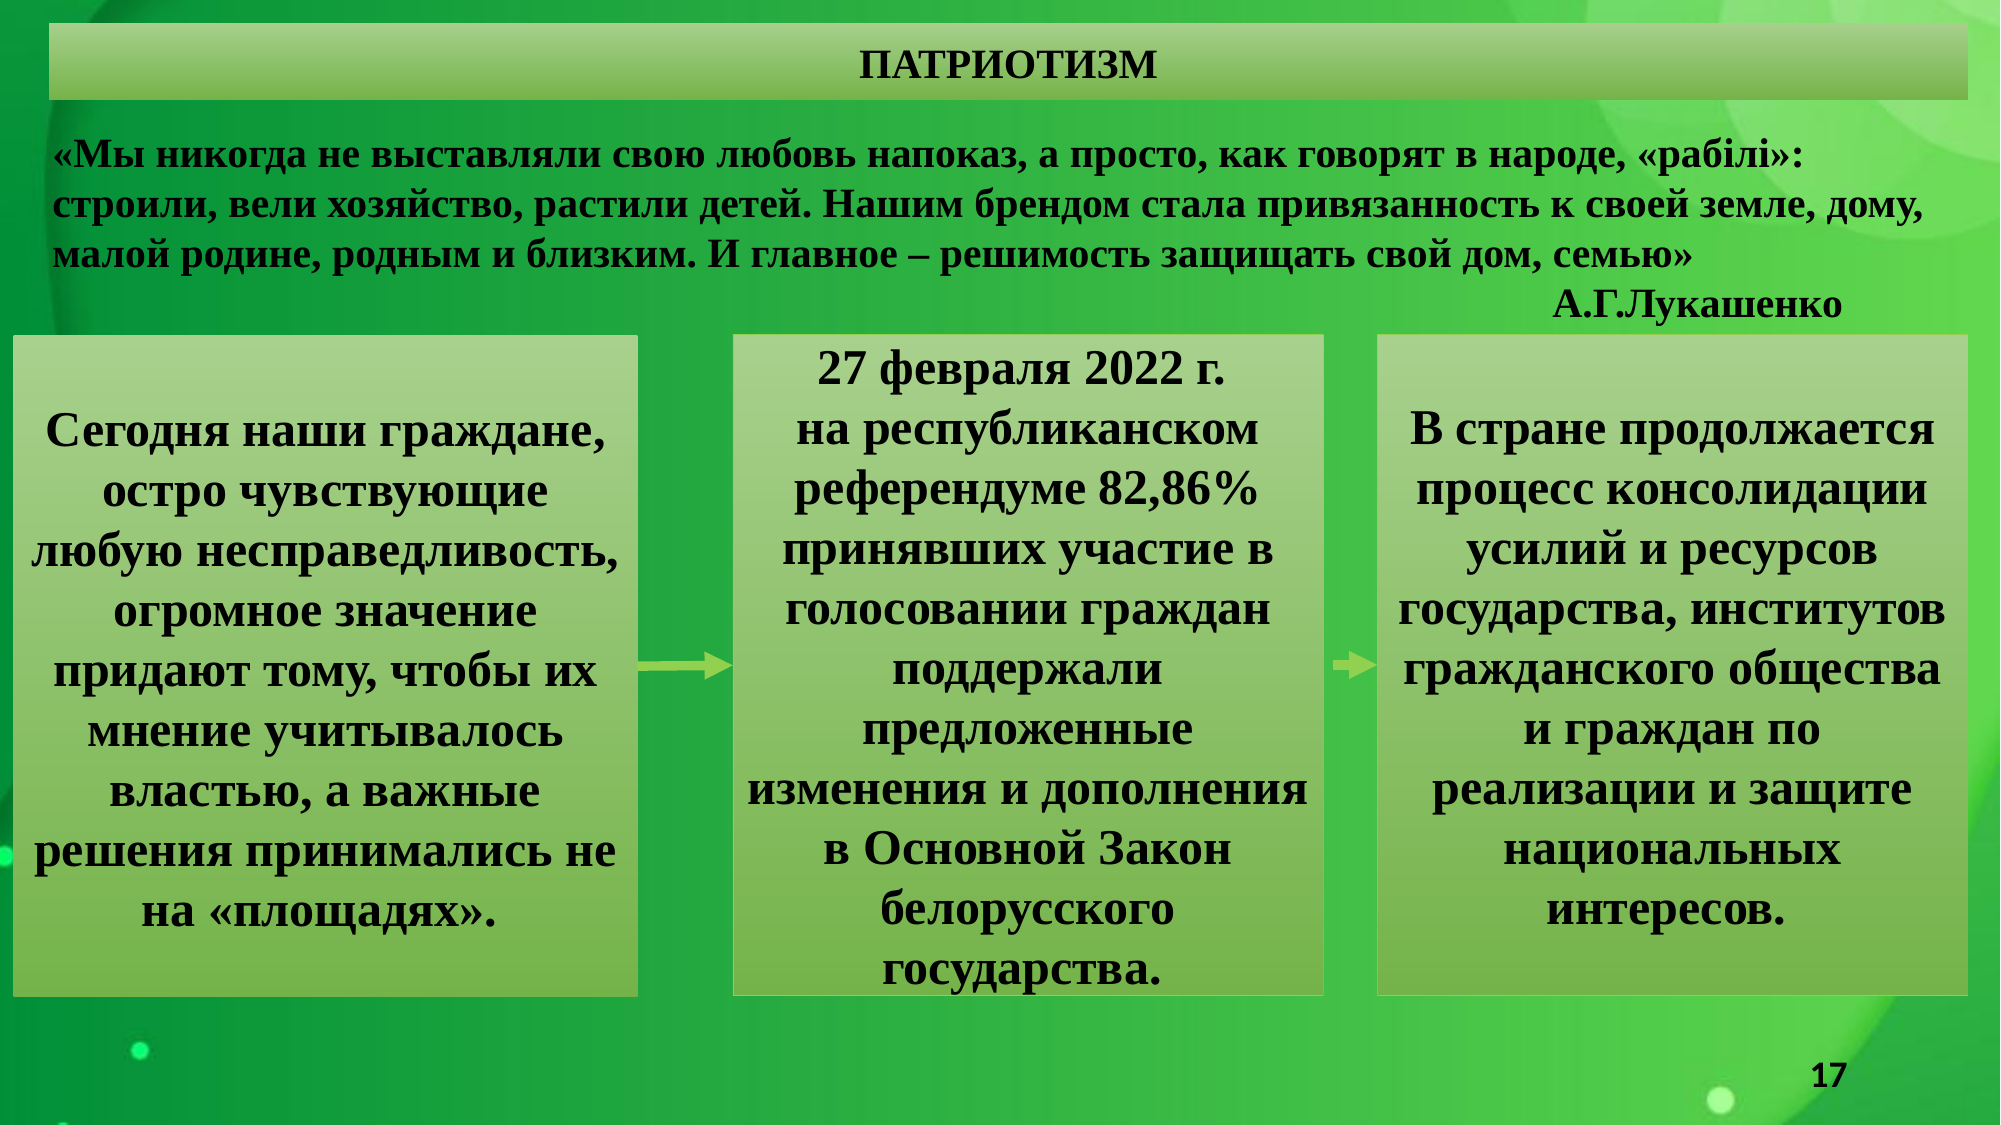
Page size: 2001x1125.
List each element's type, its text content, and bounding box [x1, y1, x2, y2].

slide_number 17 [1412, 1042, 1863, 1103]
picture [0, 0, 2000, 1125]
text_box В стране продолжается процесс консолидации усилий и ресурсов государства, институтов гражданского общества и граждан по реализации и защите национальных интересов. [1377, 334, 1968, 996]
text_box 27 февраля 2022 г. на республиканском референдуме 82,86% принявших участие в голосовании граждан поддержали предложенные изменения и дополнения в Основной Закон белорусского государства. [732, 334, 1324, 996]
text_box «Мы никогда не выставляли свою любовь напоказ, а просто, как говорят в народе, «рабiлi»: строили, вели хозяйство, растили детей. Нашим брендом стала привязанность к своей земле, дому, малой родине, родным и близким. И главное – решимость защищать свой дом, семью» А.Г.Лукашенко [37, 118, 1968, 334]
text_box Сегодня наши граждане, остро чувствующие любую несправедливость, огромное значение придают тому, чтобы их мнение учитывалось властью, а важные решения принимались не на «площадях». [13, 335, 638, 997]
text_box ПАТРИОТИЗМ [49, 23, 1968, 100]
